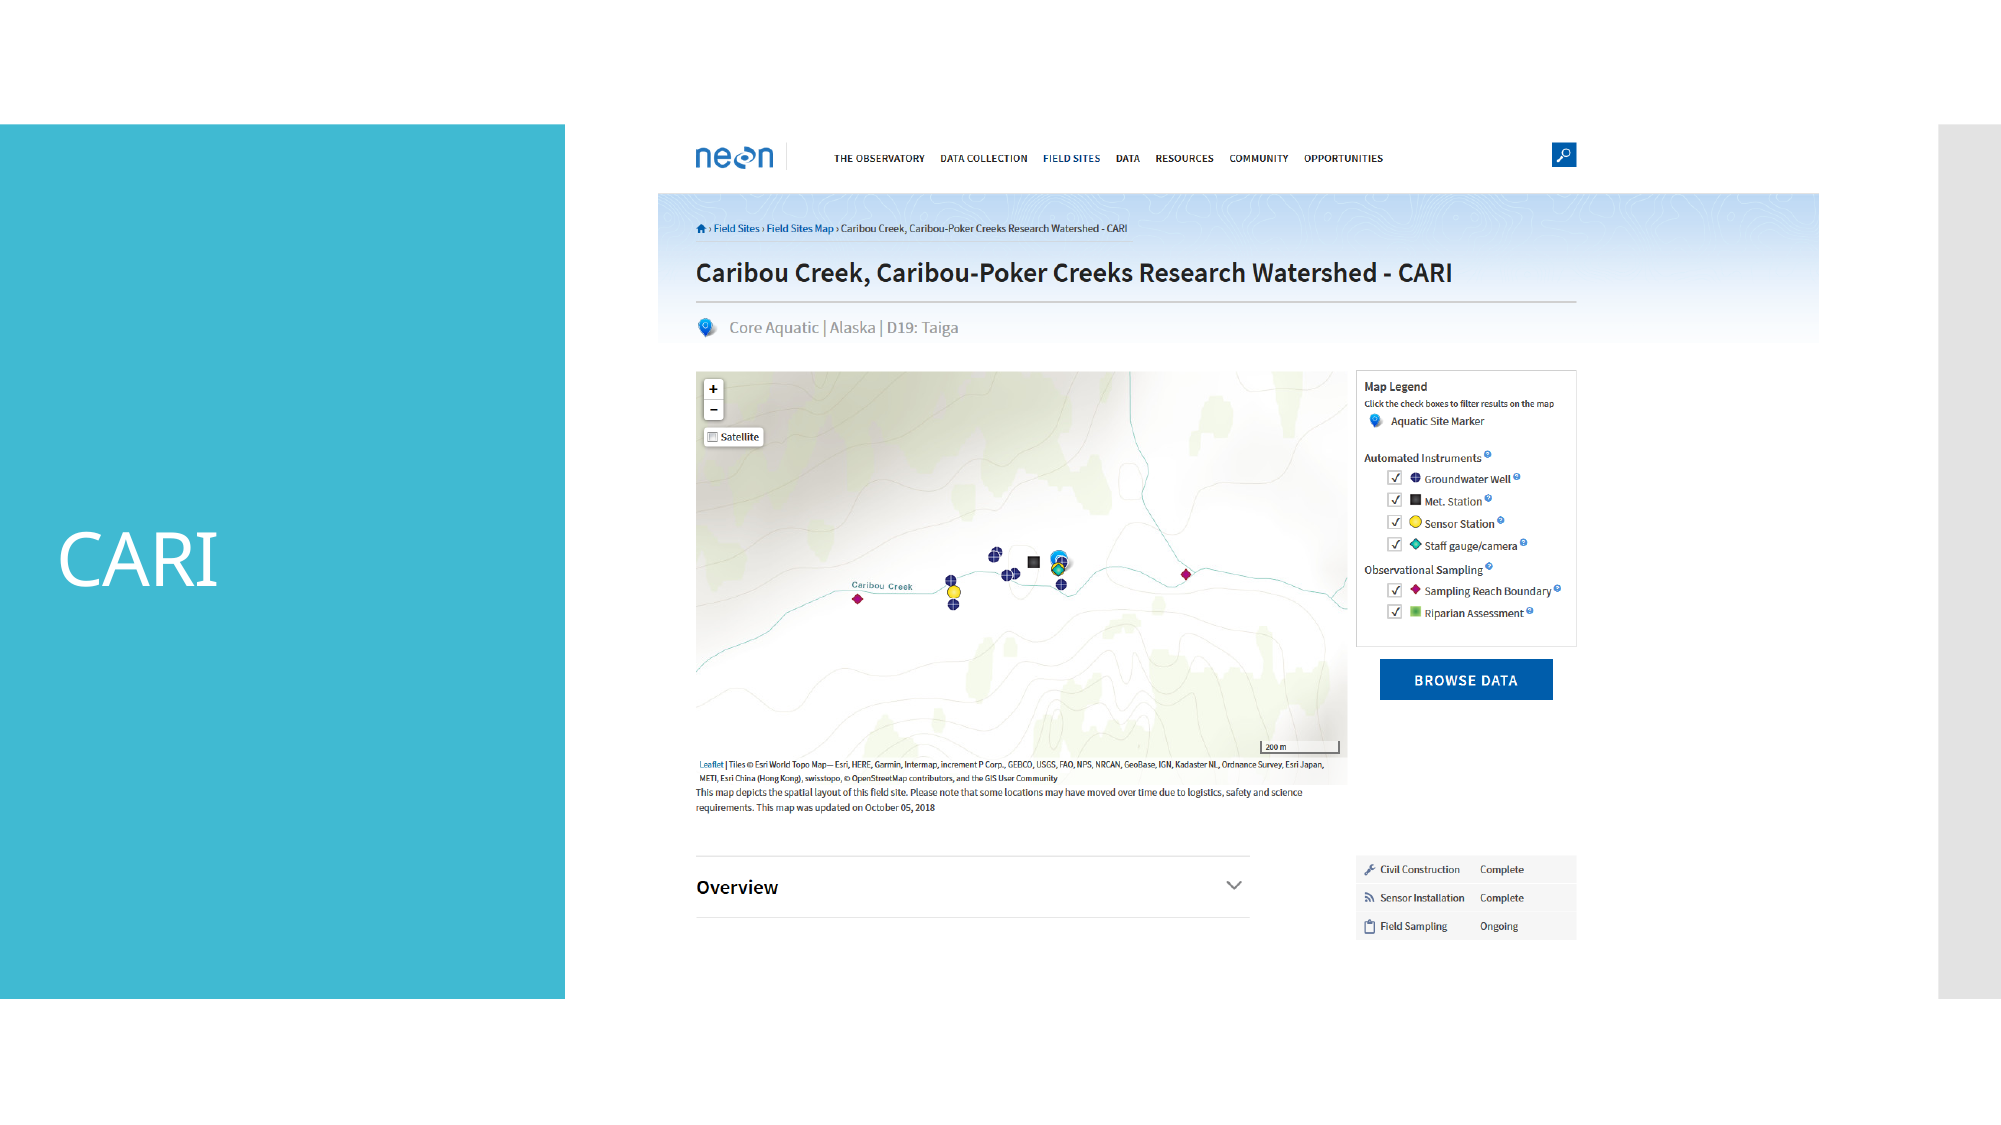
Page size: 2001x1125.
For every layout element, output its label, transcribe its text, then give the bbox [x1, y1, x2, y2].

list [657, 125, 1820, 940]
title CARI [41, 184, 525, 940]
